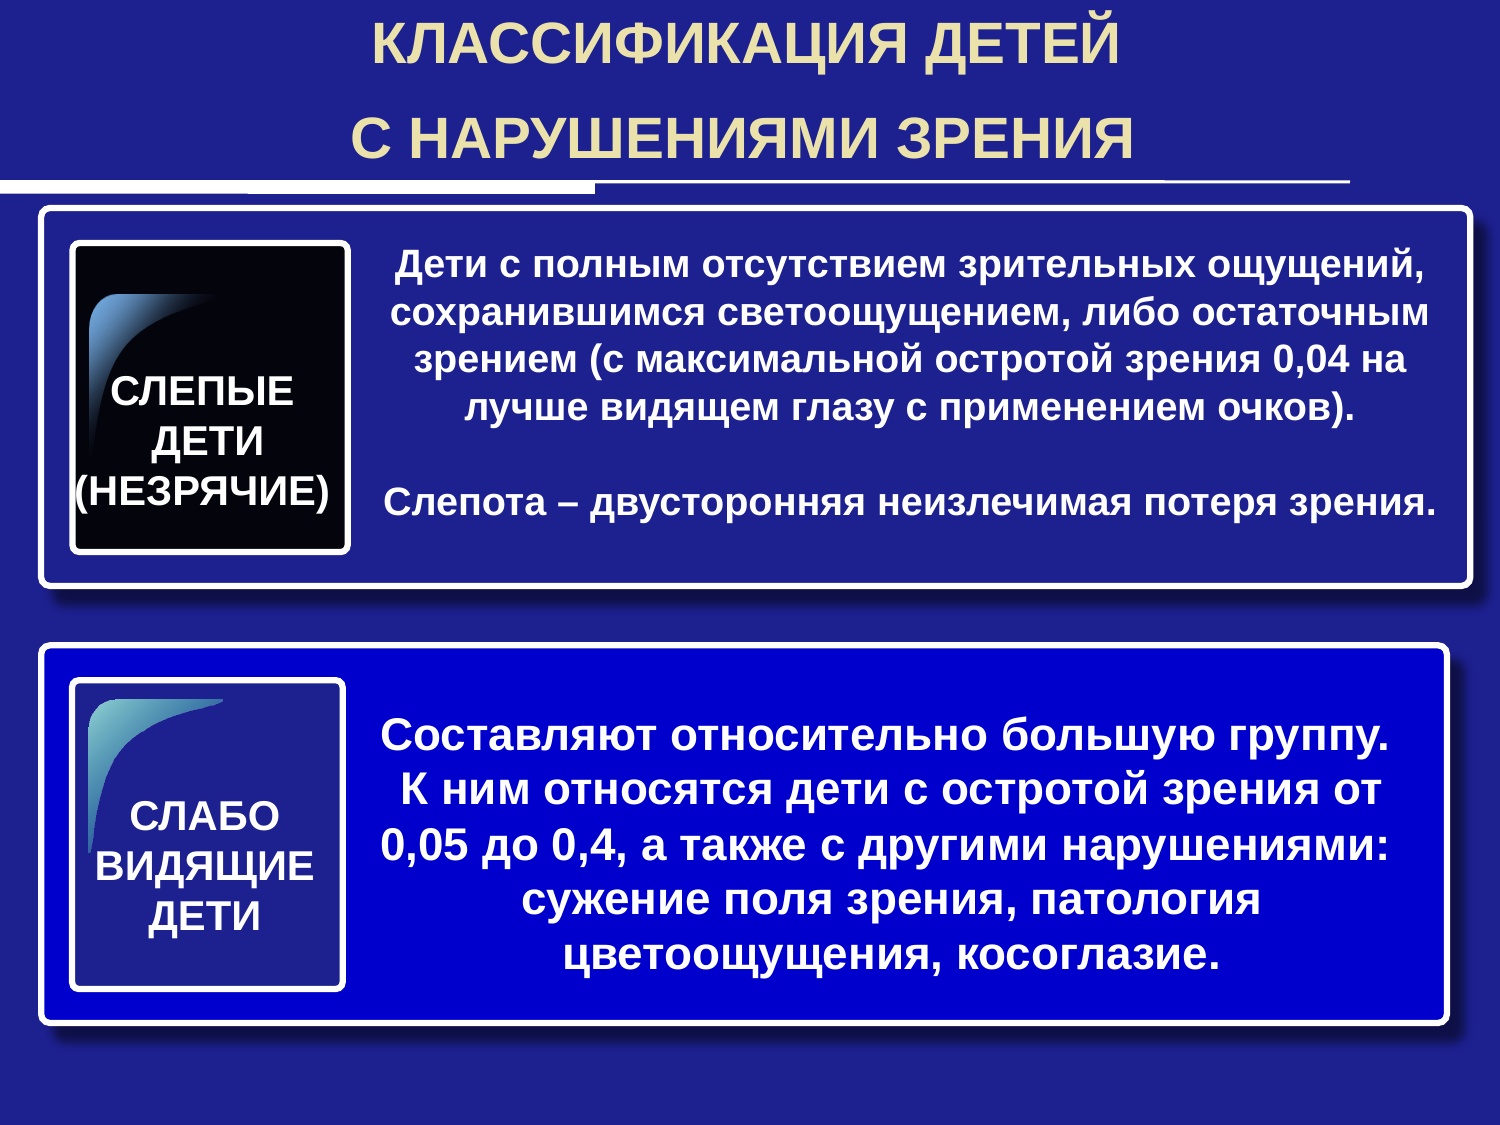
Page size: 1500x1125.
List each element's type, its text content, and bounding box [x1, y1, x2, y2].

title КЛАССИФИКАЦИЯ ДЕТЕЙ С НАРУШЕНИЯМИ ЗРЕНИЯ [62, 19, 1447, 163]
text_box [40, 207, 1471, 587]
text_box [40, 645, 1448, 1042]
